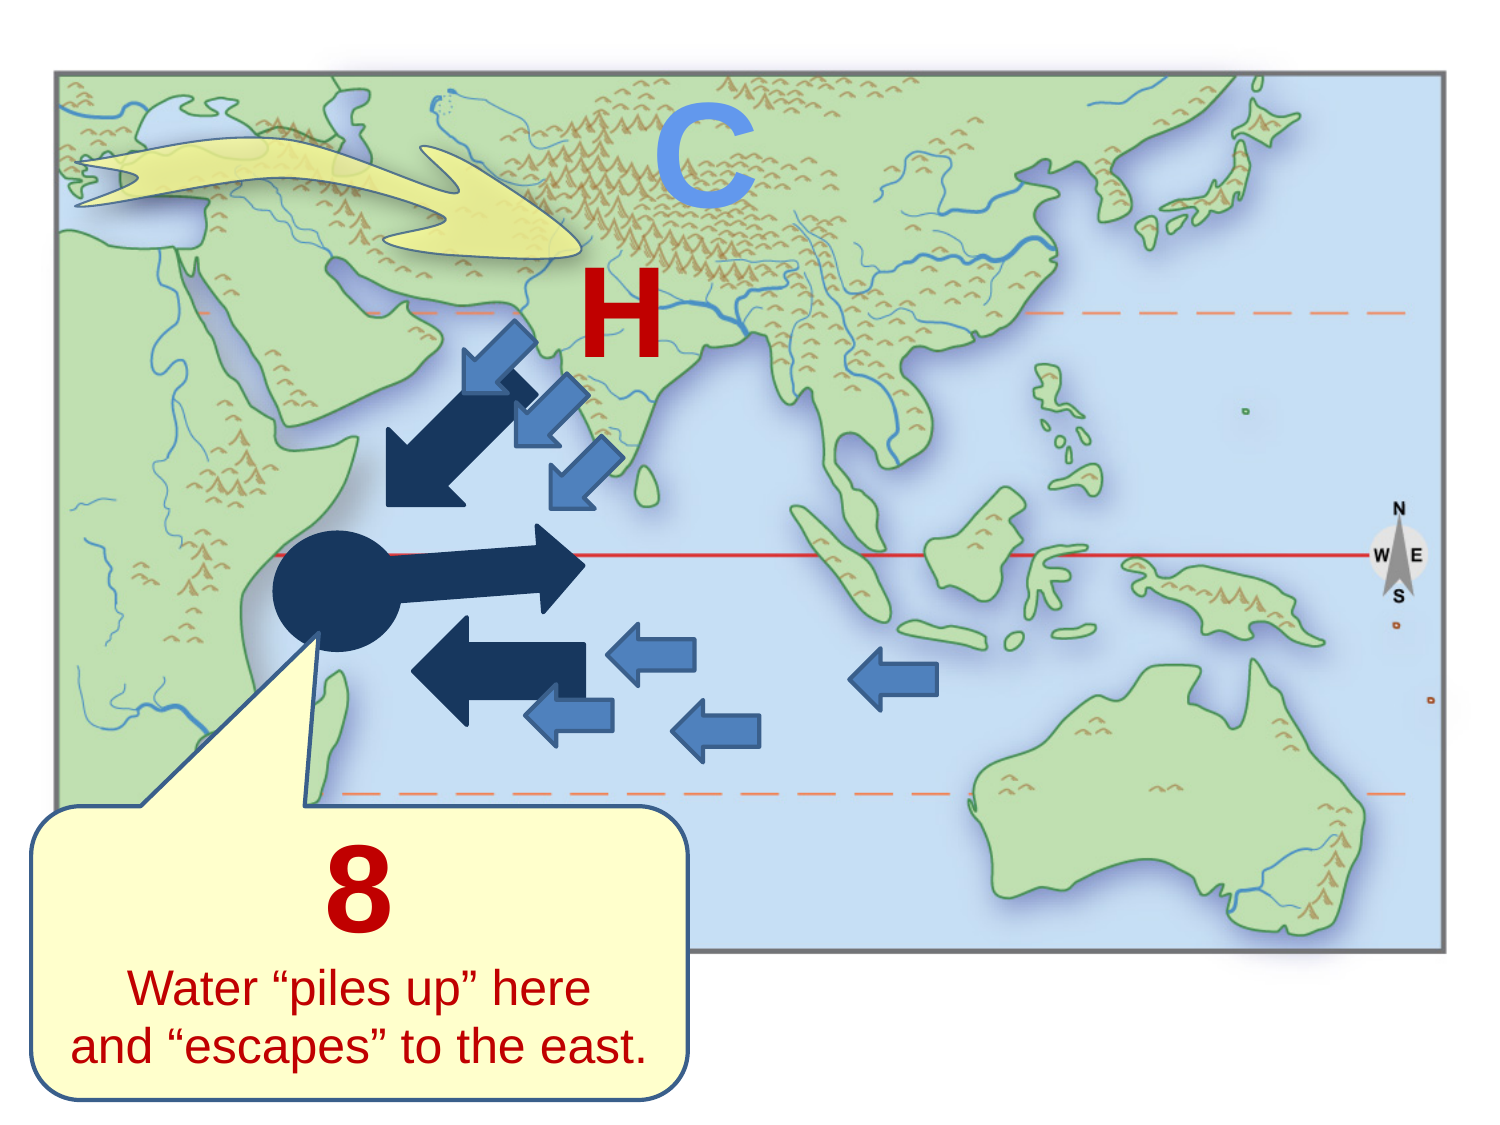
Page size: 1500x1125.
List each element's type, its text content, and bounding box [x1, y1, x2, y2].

picture [30, 37, 1488, 994]
text_box 8 Water “piles up” here and “escapes” to the east. [29, 1001, 690, 1103]
